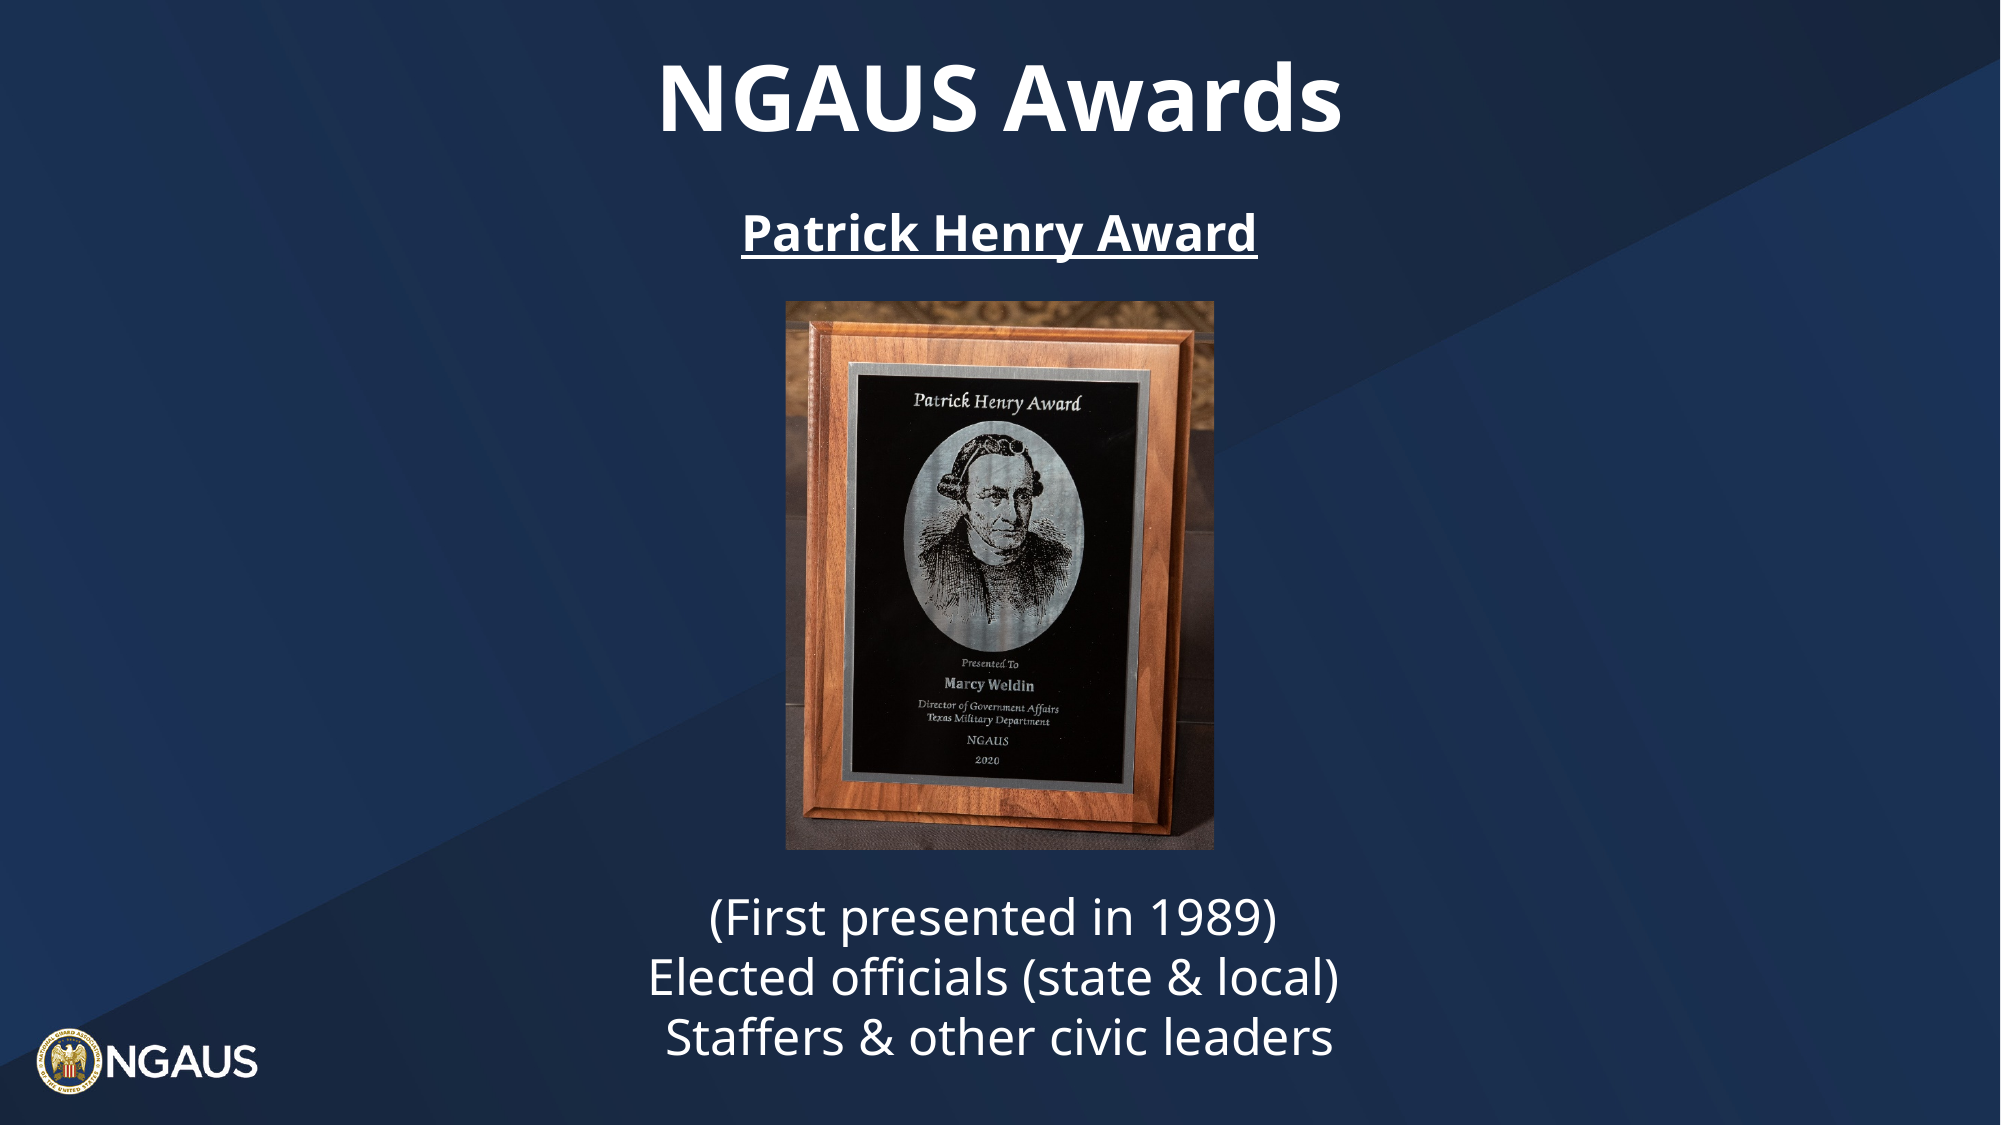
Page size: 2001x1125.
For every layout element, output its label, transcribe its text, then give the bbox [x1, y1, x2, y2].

picture [0, 0, 2001, 1125]
list Patrick Henry Award [324, 201, 1675, 360]
text_box (First presented in 1989) Elected officials (state & local) Staffers & other civic leaders [500, 877, 1500, 1073]
text_box NGAUS Awards [324, 13, 1675, 201]
